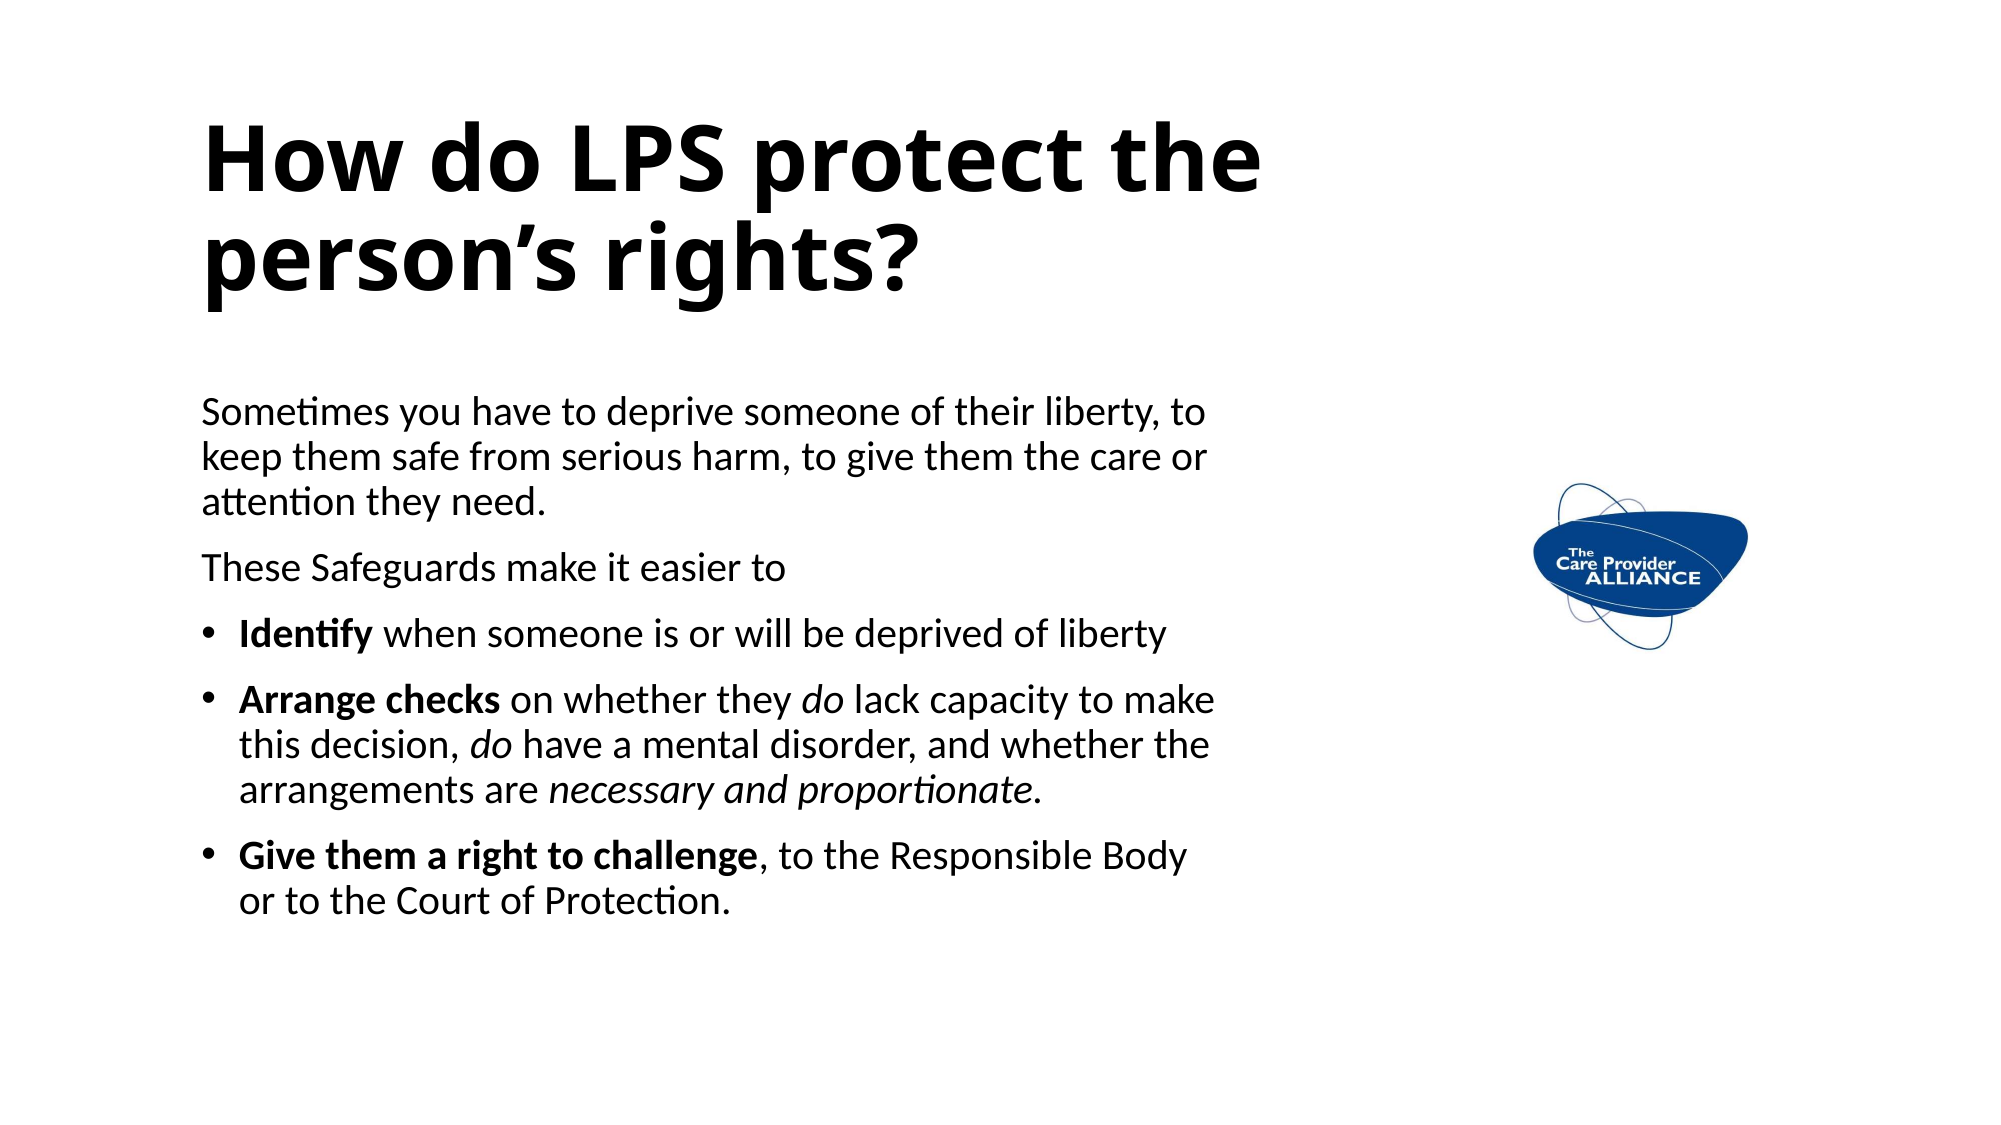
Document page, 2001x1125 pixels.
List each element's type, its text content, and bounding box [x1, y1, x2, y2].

title How do LPS protect the person’s rights? [186, 102, 1413, 321]
list Sometimes you have to deprive someone of their liberty, to keep them safe from serious harm, to give them the care or attention they need. These Safeguards make it easier to Identify when someone is or will be deprived of liberty Arrange checks on whether they do lack capacity to make this decision, do have a mental disorder, and whether the arrangements are necessary and proportionate. Give them a right to challenge, to the Responsible Body or to the Court of Protection. [186, 373, 1248, 940]
picture [1500, 468, 1776, 662]
